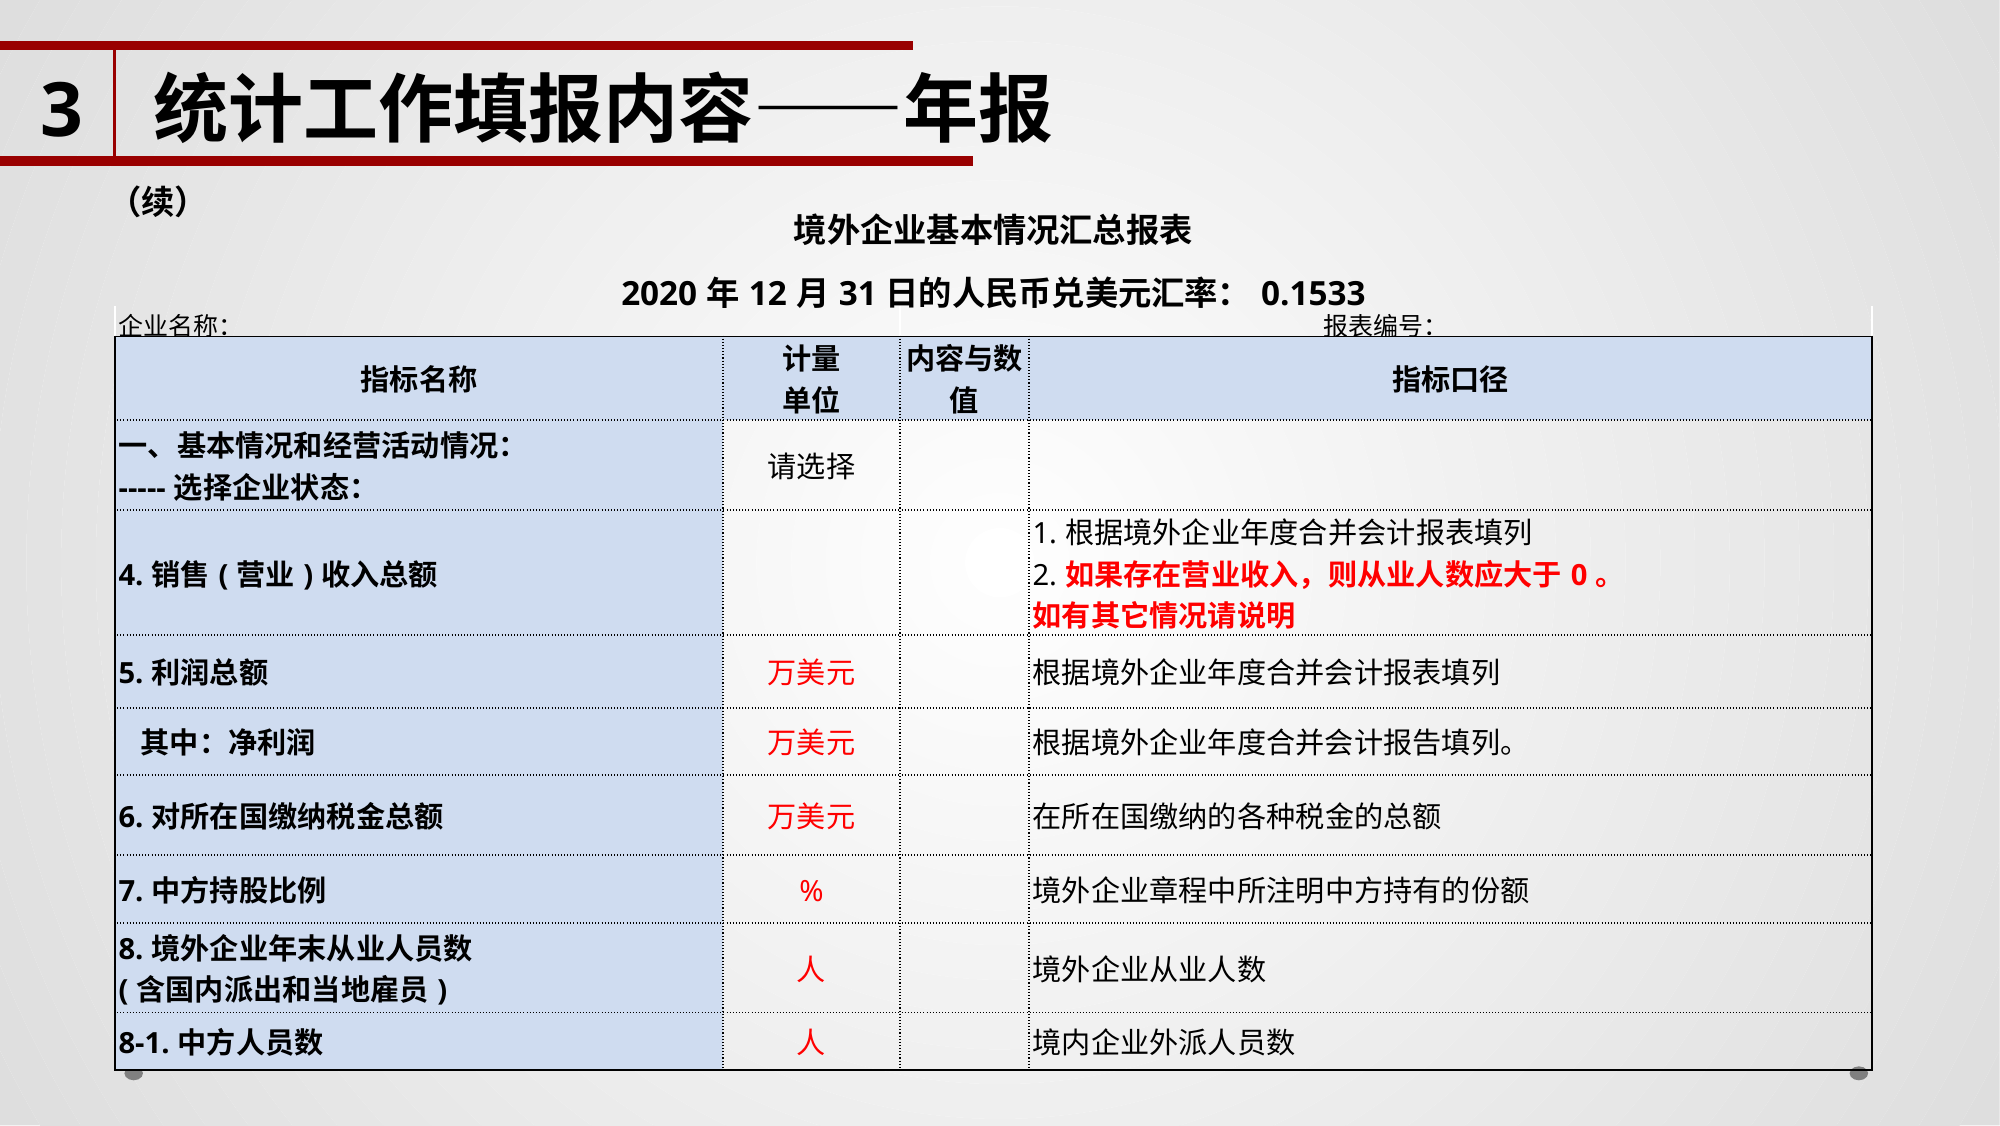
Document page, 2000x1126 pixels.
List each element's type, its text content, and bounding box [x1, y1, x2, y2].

table_cell [900, 855, 1029, 923]
table_cell 万美元 [723, 708, 900, 775]
table_cell 根据境外企业年度合并会计报表填列 [1029, 635, 1871, 708]
table_cell 指标口径 [1029, 337, 1871, 420]
table_cell 指标名称 [116, 337, 723, 420]
table_cell 8.境外企业年末从业人员数 (含国内派出和当地雇员) [116, 923, 723, 1013]
table_cell 境外企业章程中所注明中方持有的份额 [1029, 855, 1871, 923]
table_cell 内容与数值 [900, 337, 1029, 420]
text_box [0, 42, 1079, 161]
table_cell [900, 775, 1029, 855]
table_cell [900, 708, 1029, 775]
table_cell 人 [723, 923, 900, 1013]
table_cell 在所在国缴纳的各种税金的总额 [1029, 775, 1871, 855]
table_header 境外企业基本情况汇总报表 [115, 190, 1872, 267]
table_cell 一、基本情况和经营活动情况： -----选择企业状态： [116, 420, 723, 510]
table_cell 2020年12月31日的人民币兑美元汇率：0.1533 [115, 267, 1872, 306]
table_cell 企业名称： [116, 306, 899, 336]
table_cell 报表编号： [901, 306, 1871, 336]
table_cell [723, 510, 900, 635]
text_box （续） [91, 172, 1909, 256]
table_cell [900, 1013, 1029, 1069]
table_cell 其中：净利润 [116, 708, 723, 775]
table_cell [1029, 420, 1871, 510]
table_cell 人 [723, 1013, 900, 1069]
table_cell 6.对所在国缴纳税金总额 [116, 775, 723, 855]
table_cell 万美元 [723, 635, 900, 708]
table_cell 万美元 [723, 775, 900, 855]
table_cell [900, 635, 1029, 708]
table_cell 7.中方持股比例 [116, 855, 723, 923]
table_cell 4.销售(营业)收入总额 [116, 510, 723, 635]
table_cell 境外企业从业人数 [1029, 923, 1871, 1013]
table_cell 5.利润总额 [116, 635, 723, 708]
table_cell 8-1.中方人员数 [116, 1013, 723, 1069]
table_cell [900, 510, 1029, 635]
table_cell 境内企业外派人员数 [1029, 1013, 1871, 1069]
table_cell 请选择 [723, 420, 900, 510]
table_cell [900, 923, 1029, 1013]
table_cell % [723, 855, 900, 923]
table_cell 根据境外企业年度合并会计报告填列。 [1029, 708, 1871, 775]
table_cell [900, 420, 1029, 510]
table_cell 1.根据境外企业年度合并会计报表填列 2.如果存在营业收入，则从业人数应大于0。 如有其它情况请说明 [1029, 510, 1871, 635]
table_cell 计量 单位 [723, 337, 900, 420]
